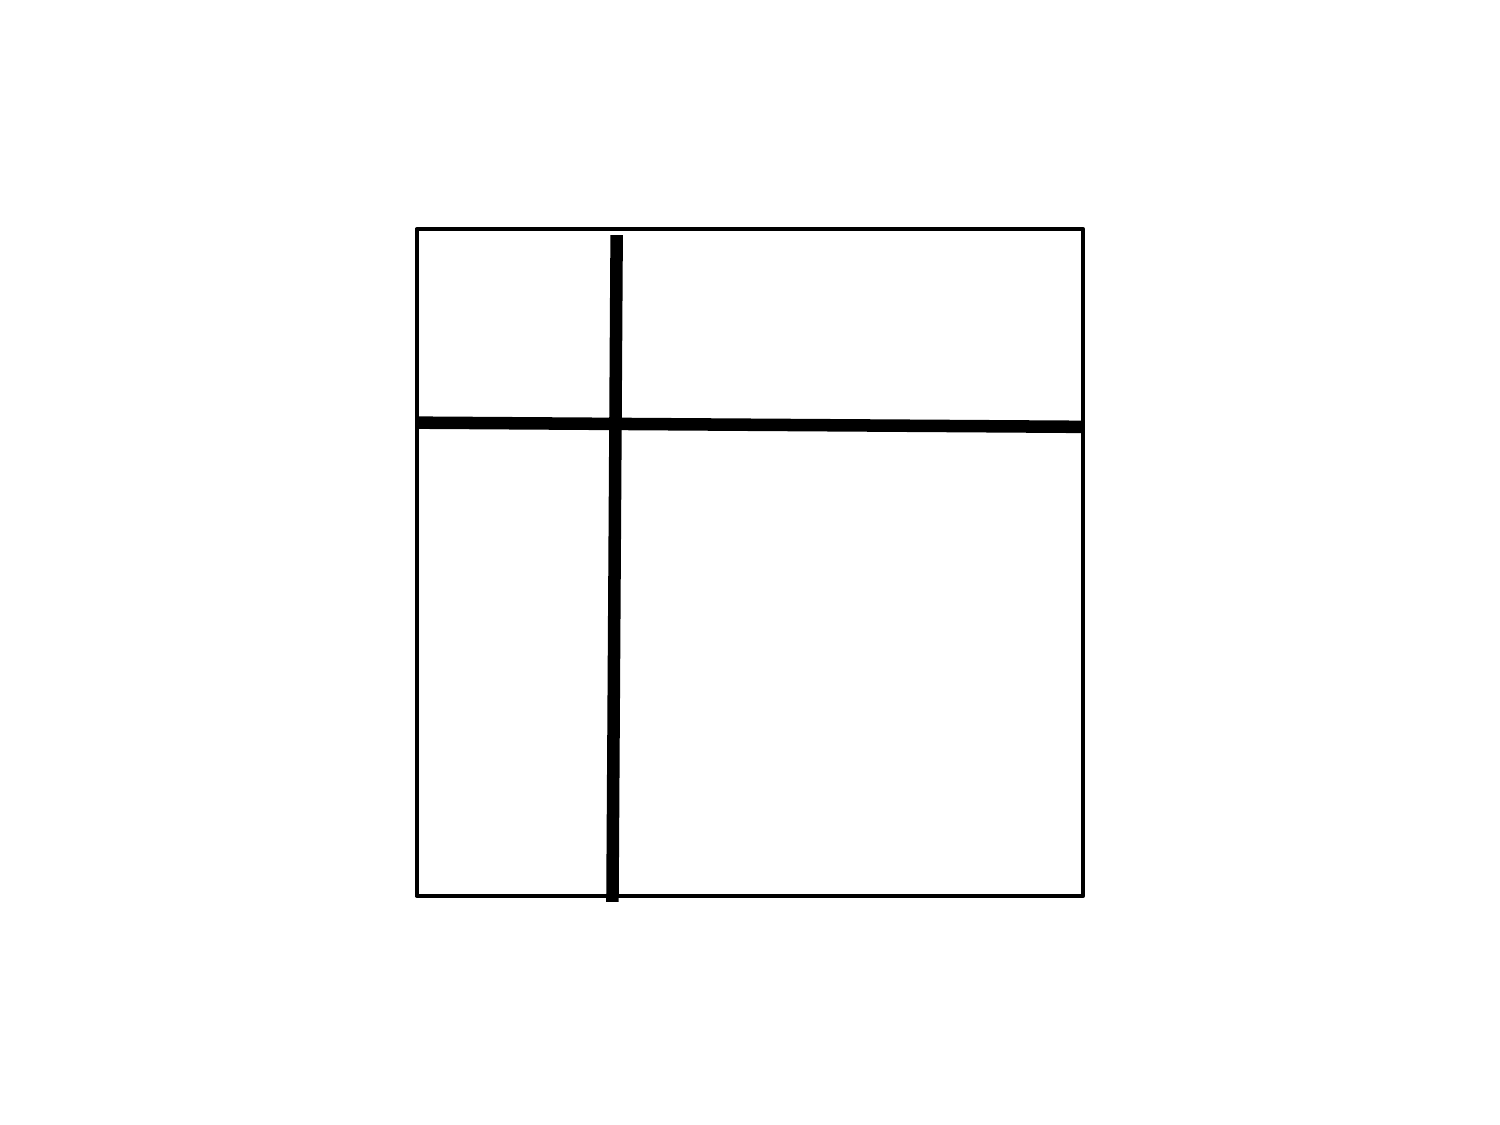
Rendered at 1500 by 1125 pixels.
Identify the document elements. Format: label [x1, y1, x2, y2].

text_box [612, 234, 617, 903]
text_box [622, 227, 1085, 898]
text_box [747, 91, 753, 759]
text_box [415, 227, 742, 898]
